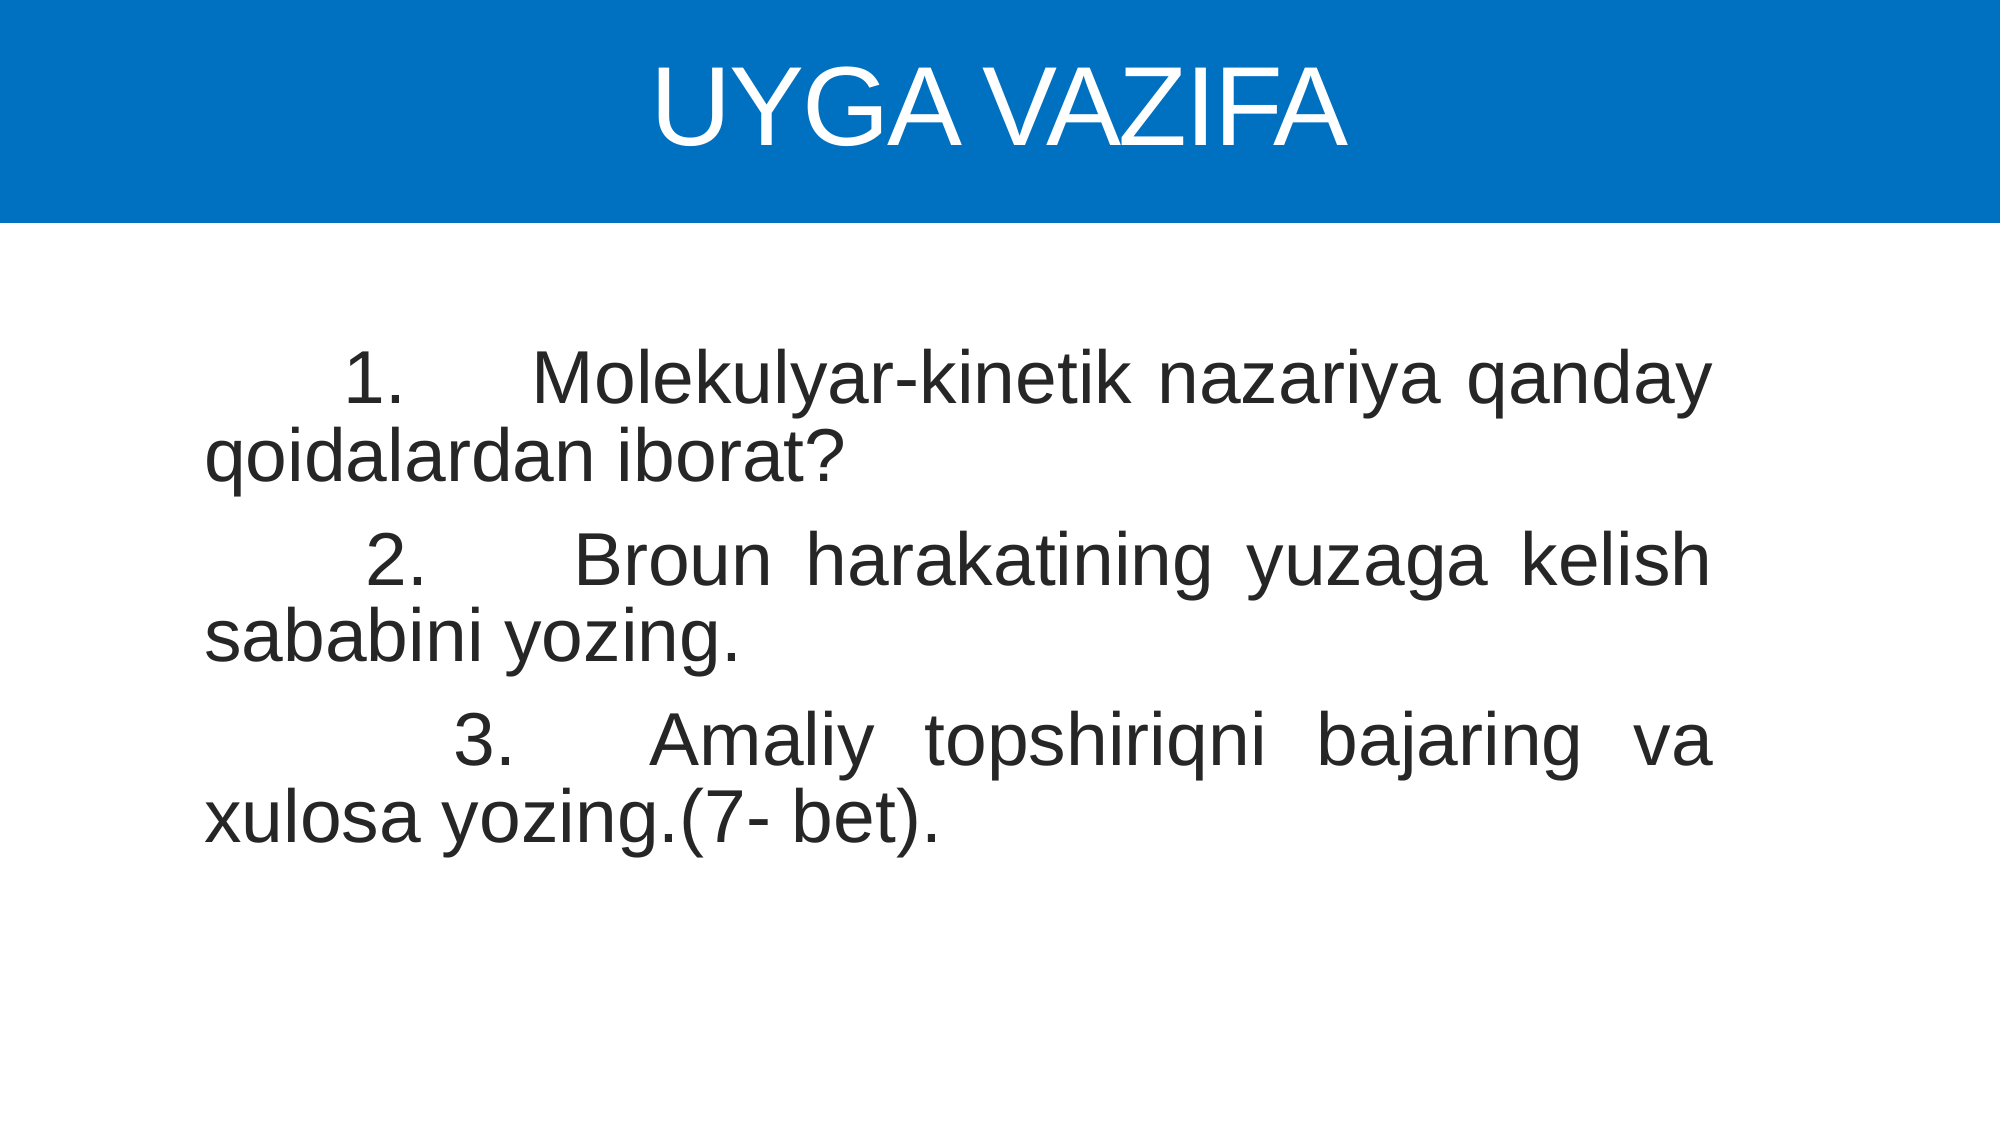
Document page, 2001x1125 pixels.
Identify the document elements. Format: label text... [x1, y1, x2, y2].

title UYGA VAZIFA [0, 0, 2000, 223]
list 1. Molekulyar-kinetik nazariya qanday qoidalardan iborat? 2. Broun harakatining yuzaga kelish sababini yozing. 3. Amaliy topshiriqni bajaring va xulosa yozing.(7- bet). [189, 328, 1729, 1104]
